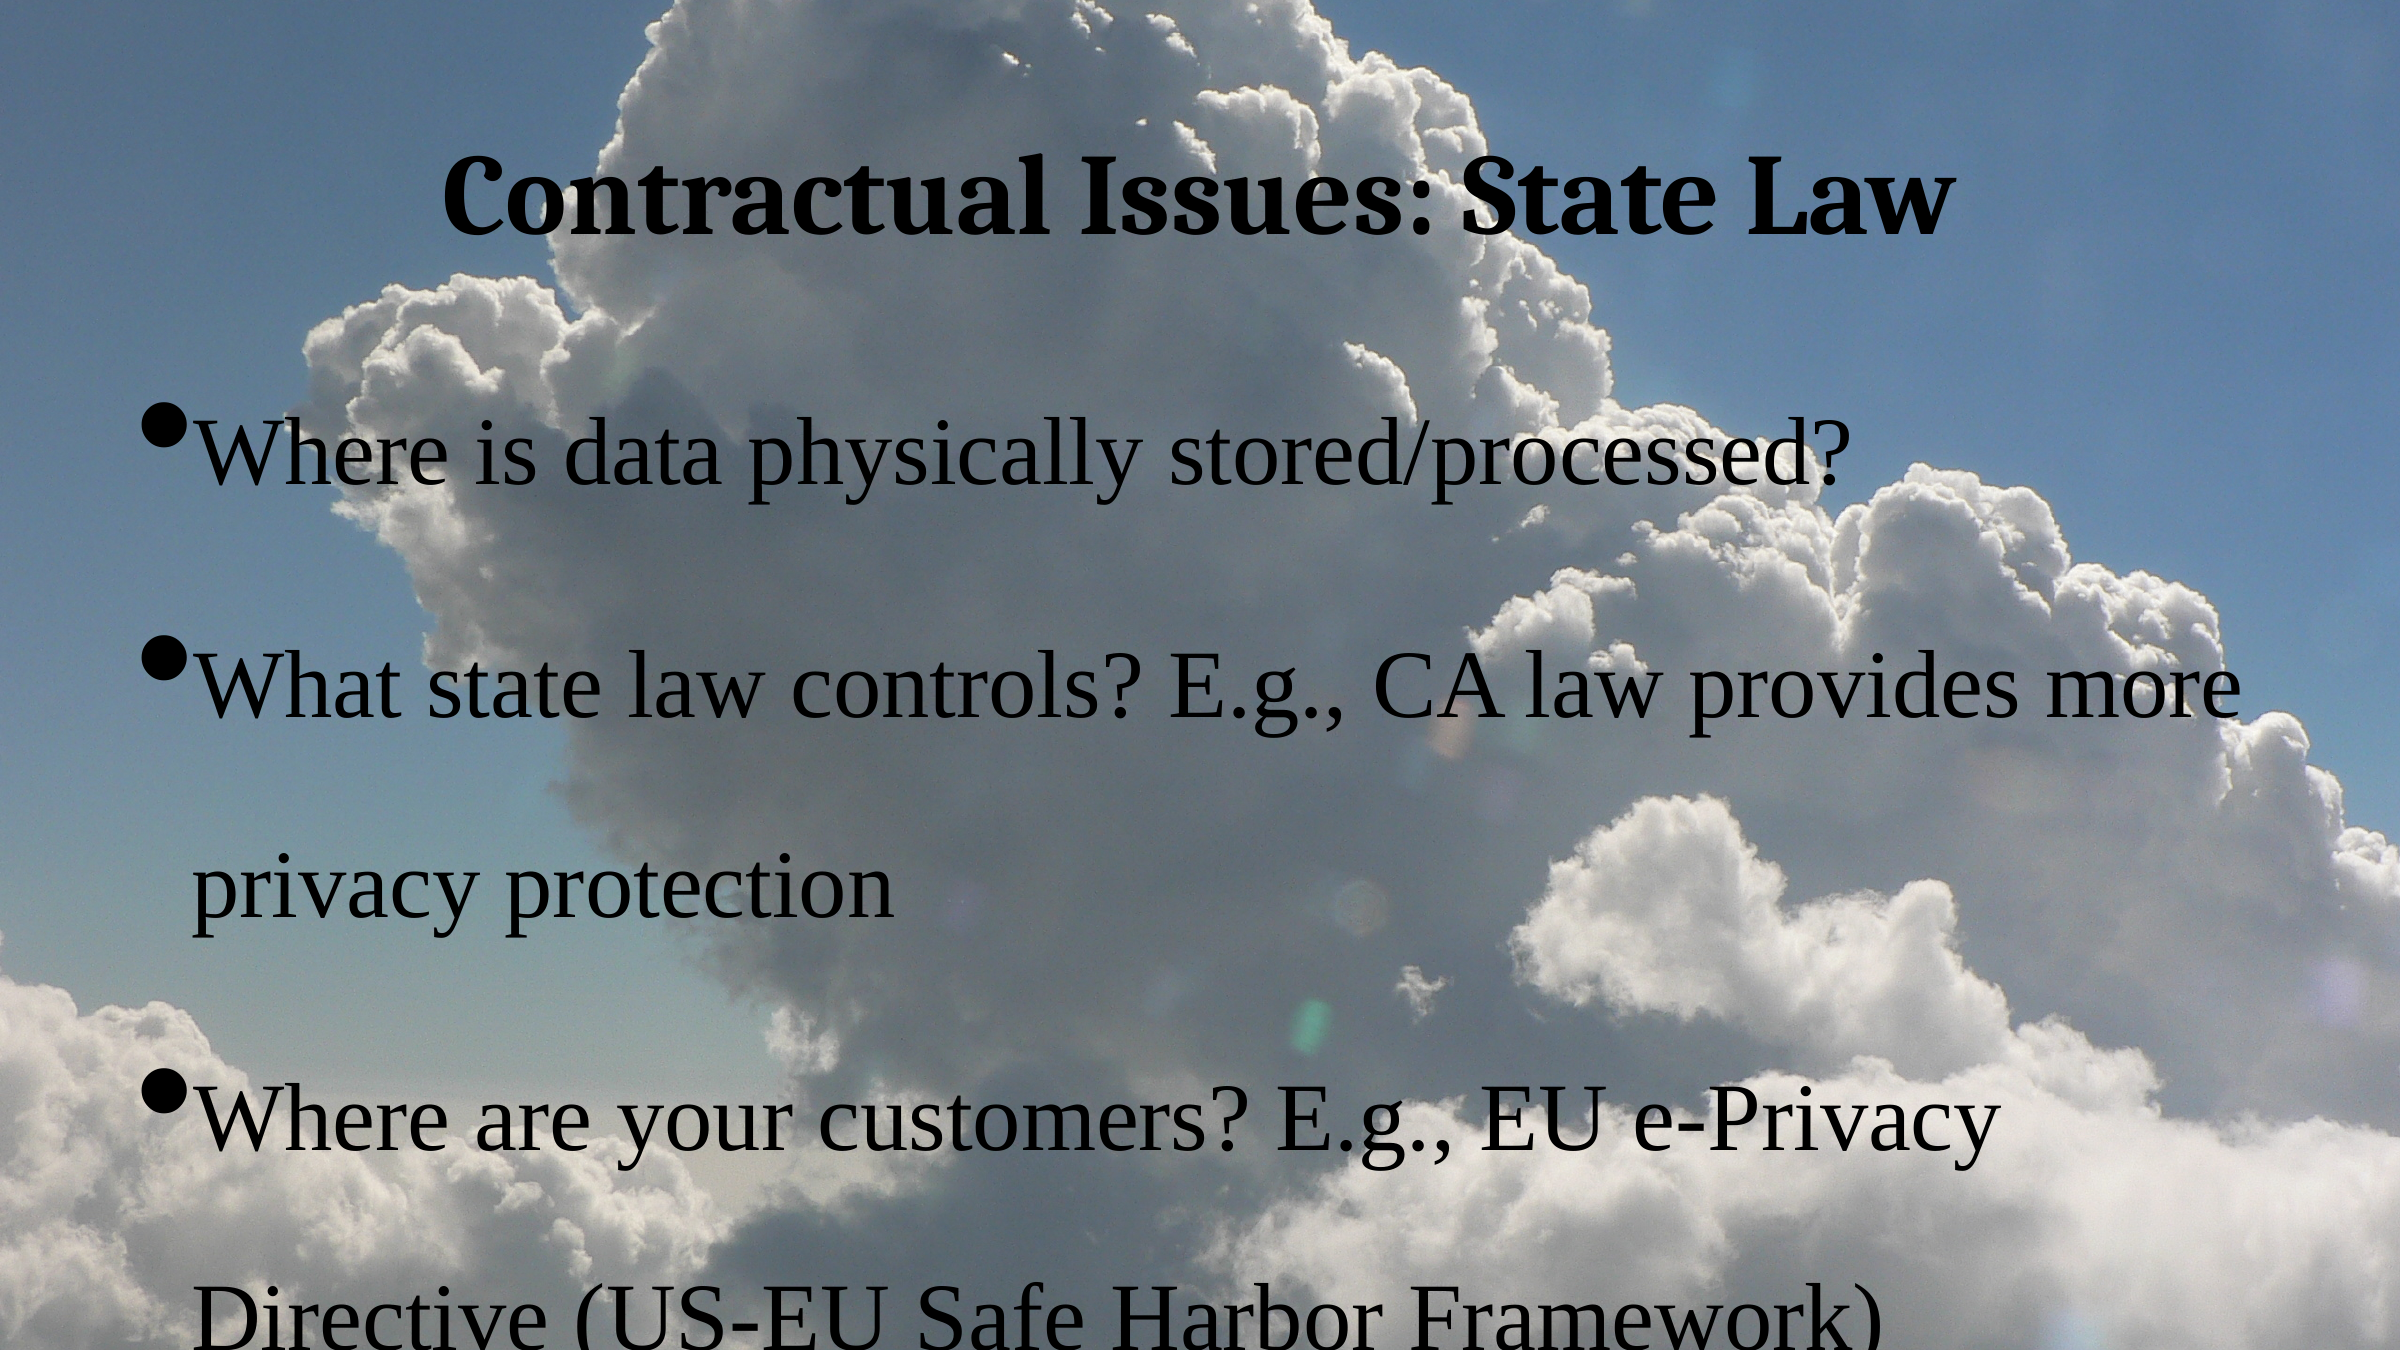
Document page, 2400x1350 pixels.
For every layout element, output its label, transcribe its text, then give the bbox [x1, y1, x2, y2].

list Where is data physically stored/processed? What state law controls? E.g., CA law provides more privacy protection Where are your customers? E.g., EU e-Privacy Directive (US-EU Safe Harbor Framework) [120, 315, 2280, 1206]
picture [0, 0, 2400, 1350]
title Contractual Issues: State Law [120, 54, 2280, 280]
